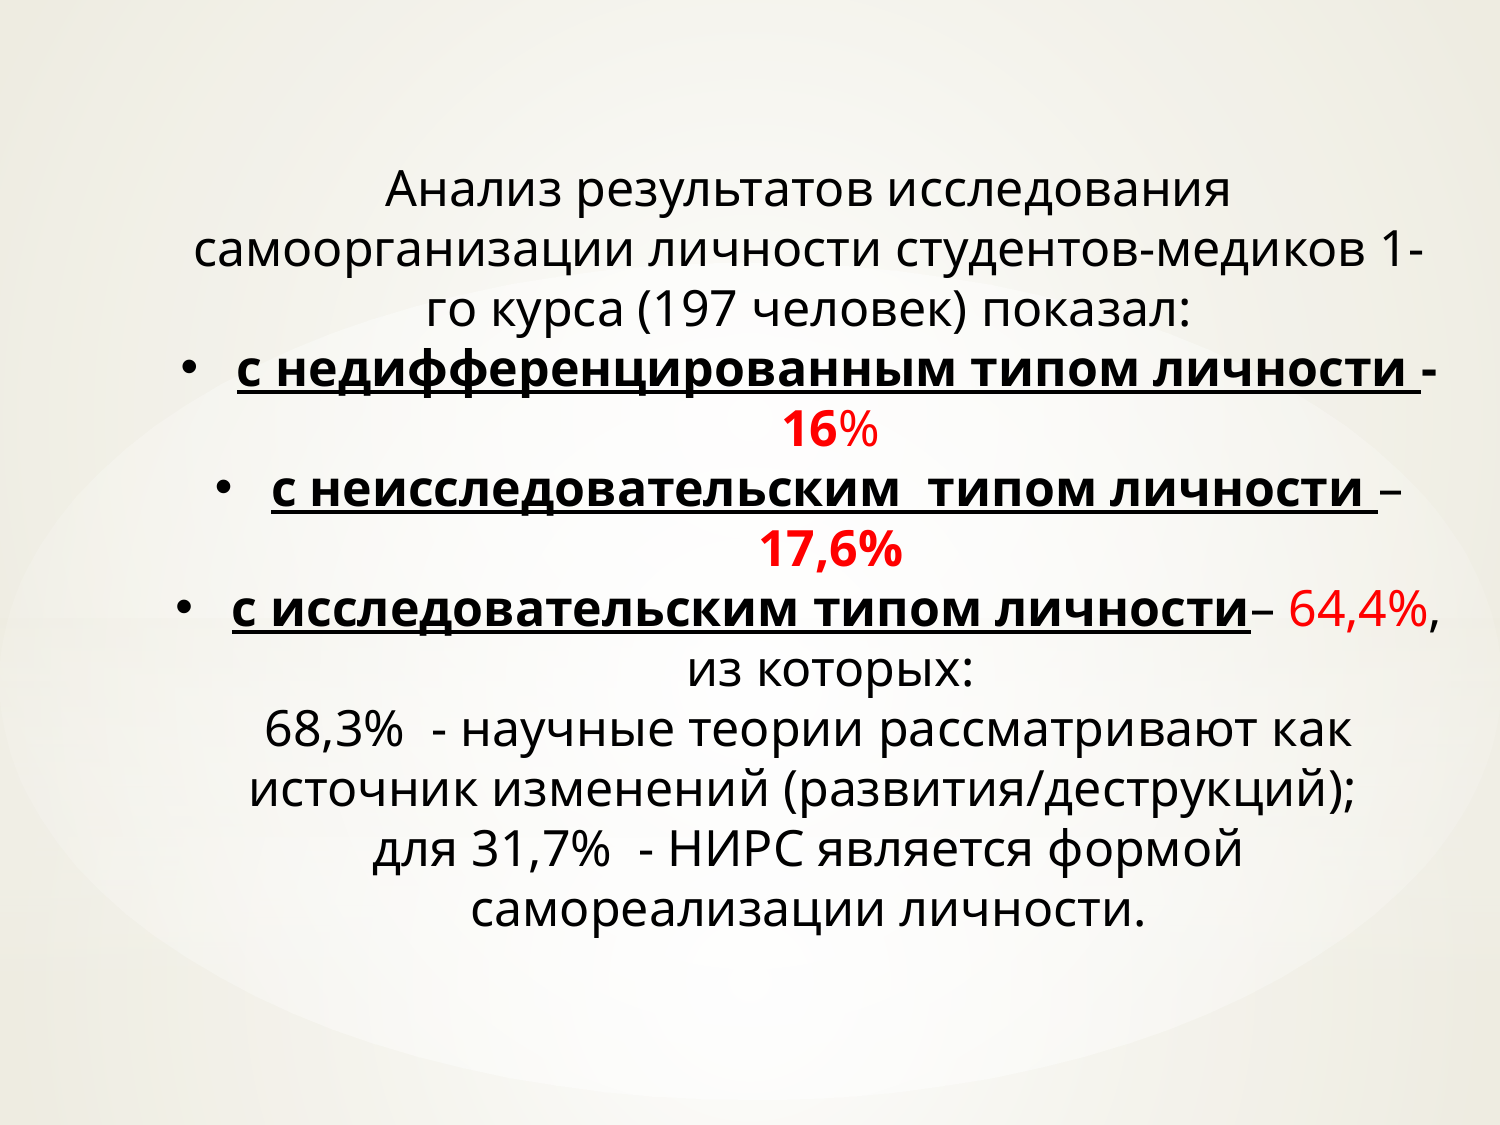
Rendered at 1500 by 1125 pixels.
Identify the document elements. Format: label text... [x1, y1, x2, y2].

text_box Анализ результатов исследования самоорганизации личности студентов-медиков 1-го курса (197 человек) показал: с недифференцированным типом личности - 16% с неисследовательским типом личности – 17,6% с исследовательским типом личности– 64,4%, из которых: 68,3% - научные теории рассматривают как источник изменений (развития/деструкций); для 31,7% - НИРС является формой самореализации личности. [159, 148, 1459, 944]
